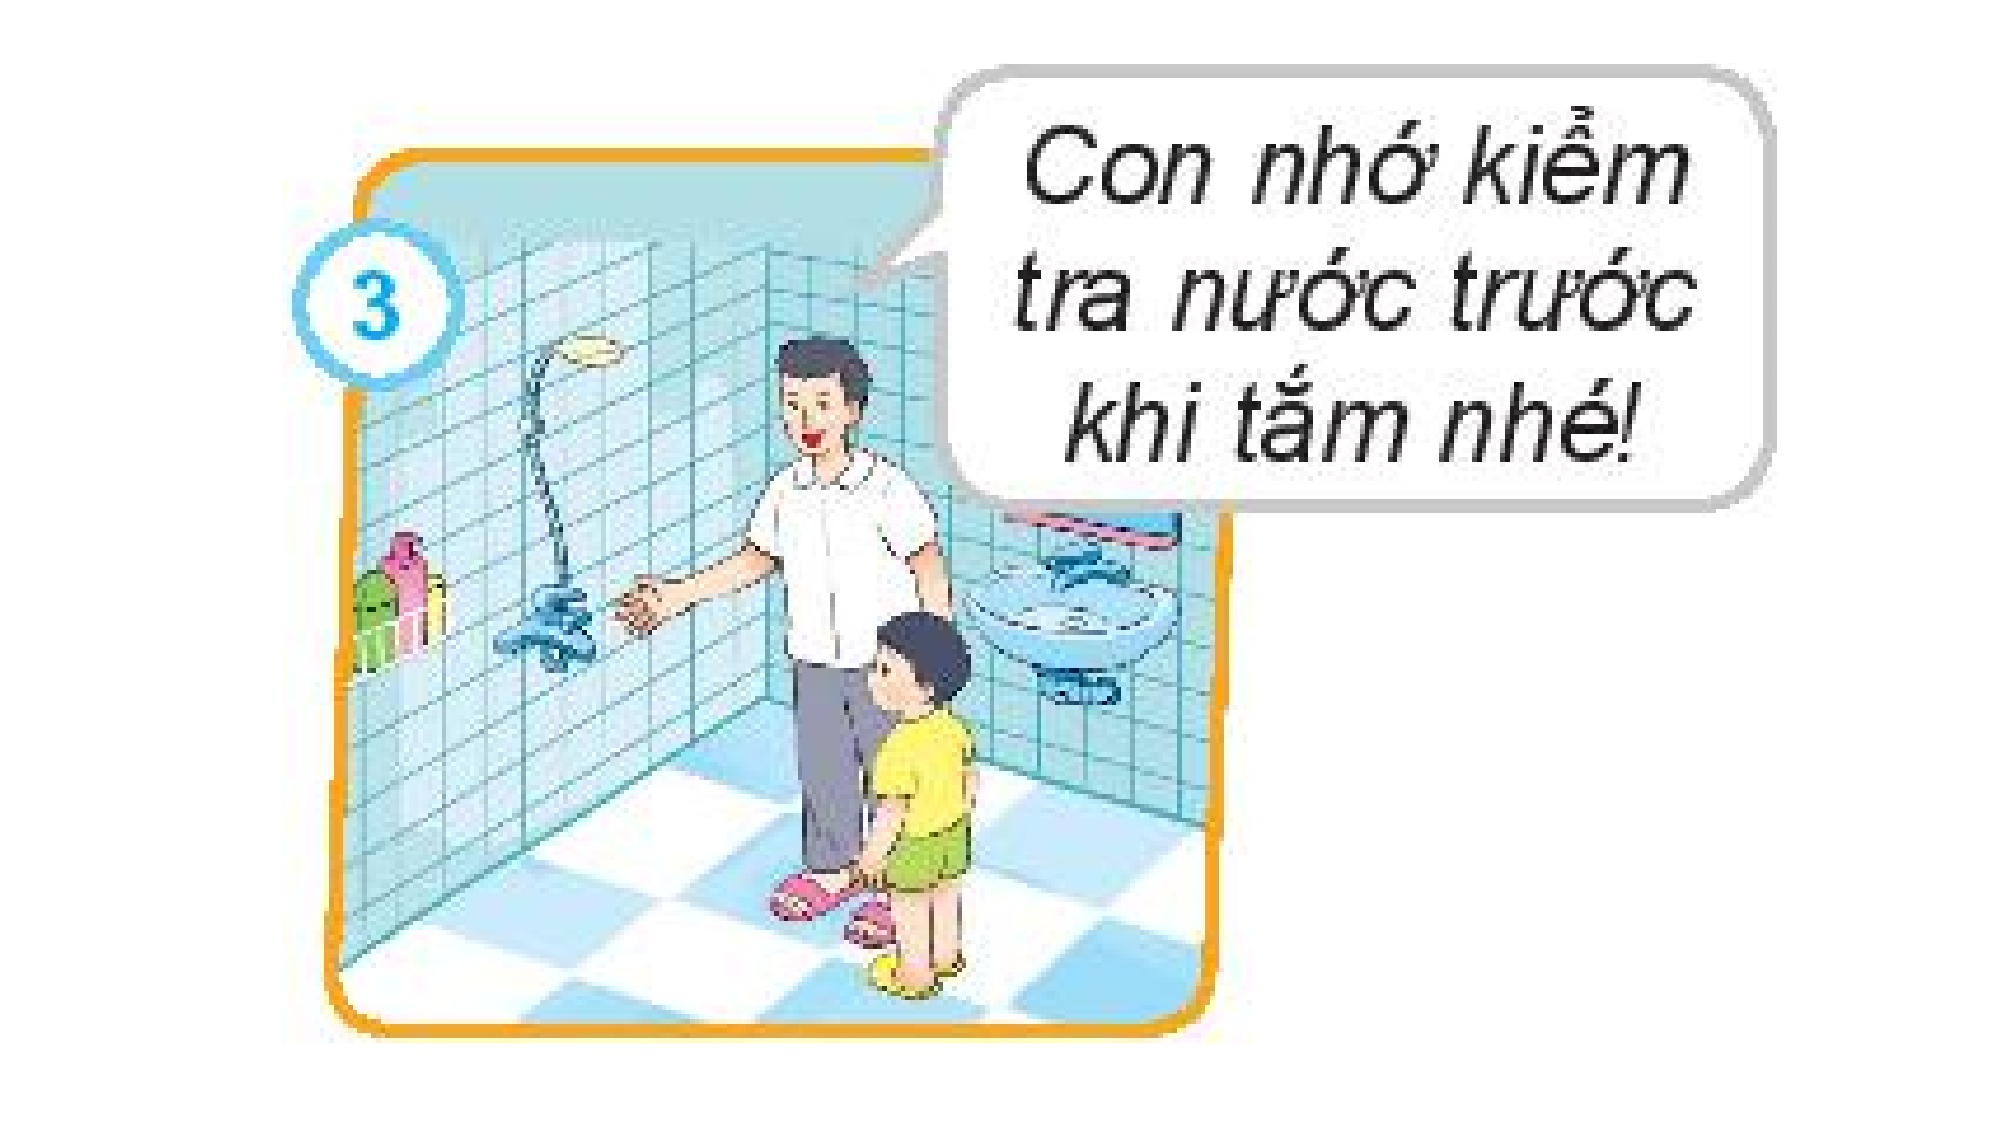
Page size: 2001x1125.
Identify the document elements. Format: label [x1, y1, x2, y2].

picture [282, 63, 1866, 1044]
